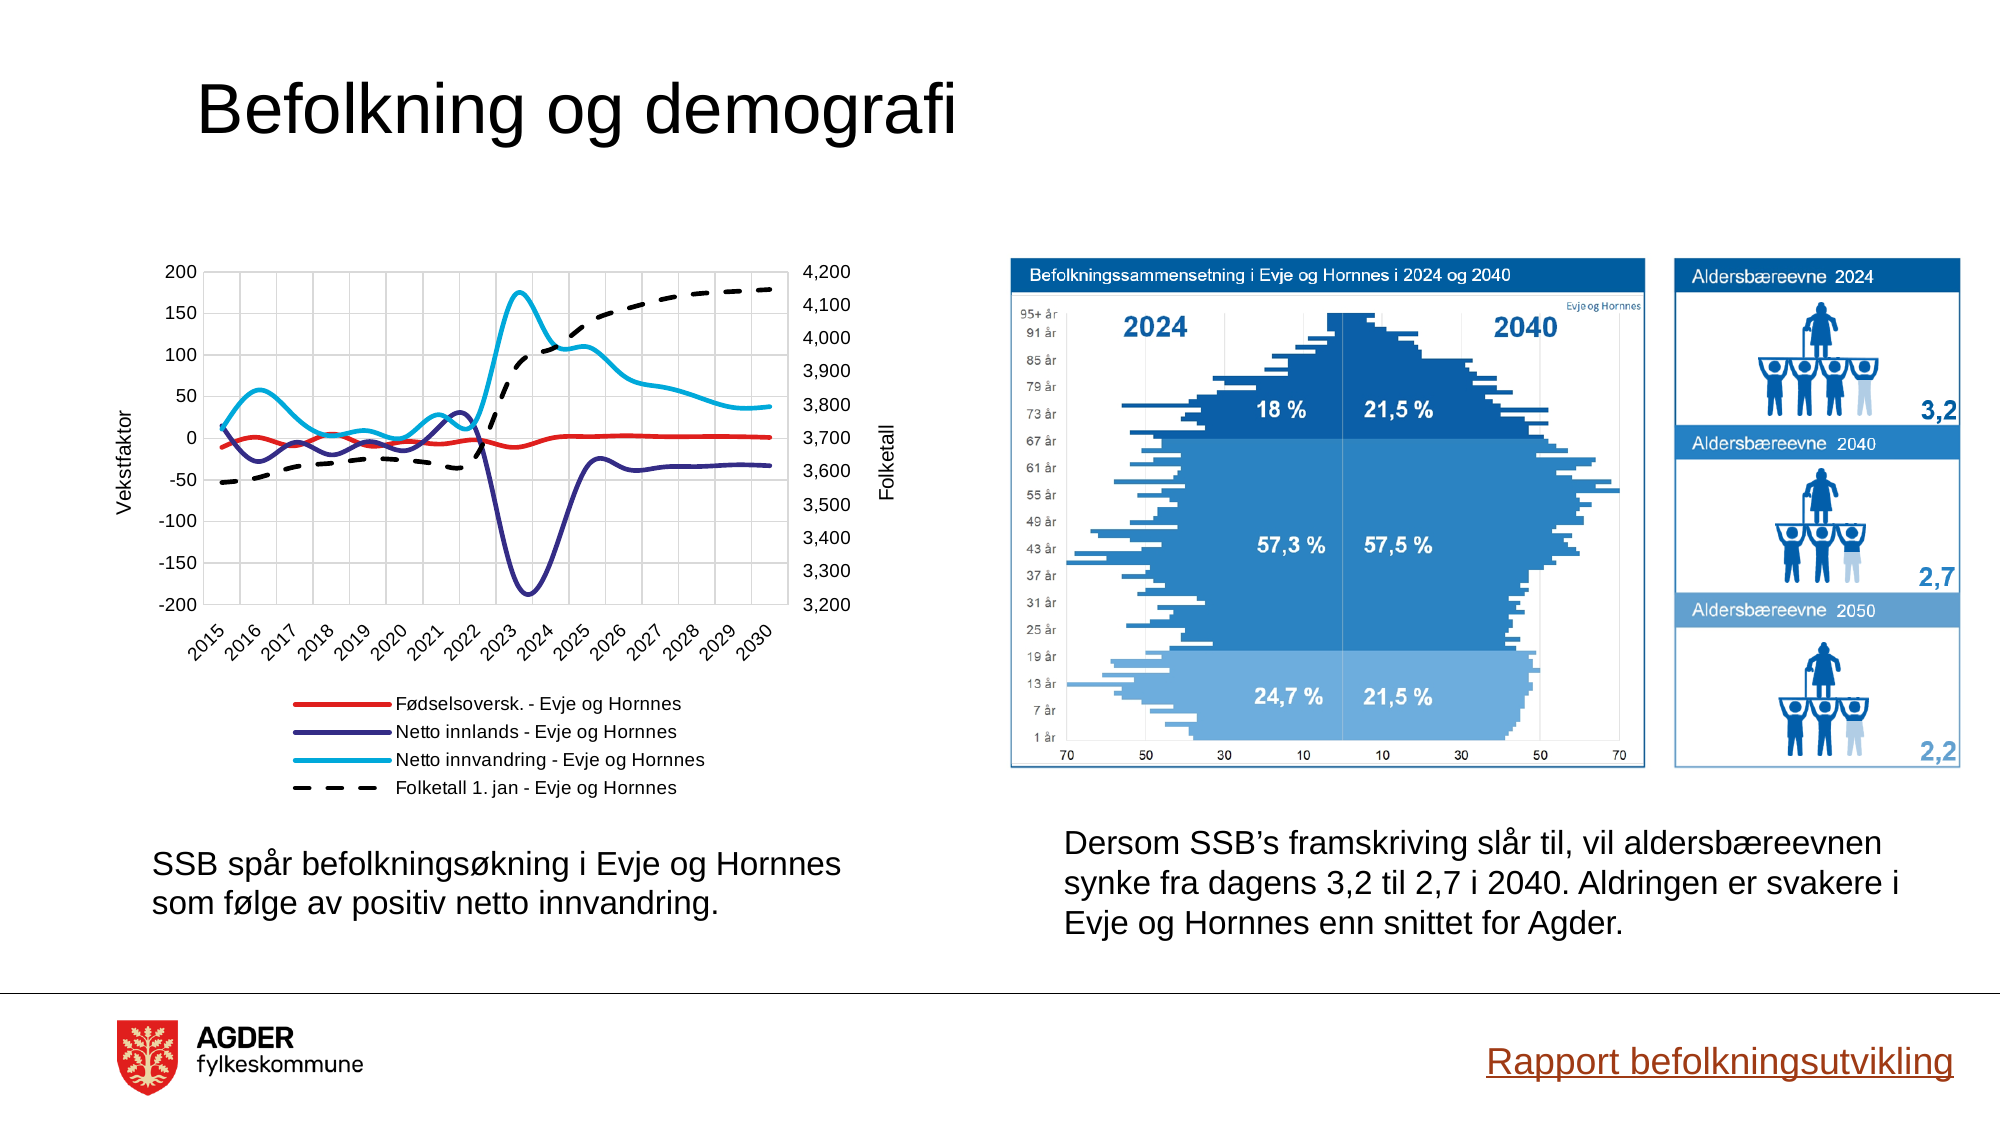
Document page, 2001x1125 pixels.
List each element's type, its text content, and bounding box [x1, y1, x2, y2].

picture [1002, 249, 1965, 770]
chart [79, 249, 922, 806]
text_box SSB spår befolkningsøkning i Evje og Hornnes som følge av positiv netto innvandring. [137, 834, 922, 929]
picture [117, 1020, 363, 1096]
text_box Rapport befolkningsutvikling [1471, 1029, 1992, 1089]
title Befolkning og demografi [196, 48, 1863, 161]
text_box Dersom SSB’s framskriving slår til, vil aldersbæreevnen synke fra dagens 3,2 til 2,7 i 2040. Aldringen er svakere i Evje og Hornnes enn snittet for Agder. [1049, 814, 1916, 949]
